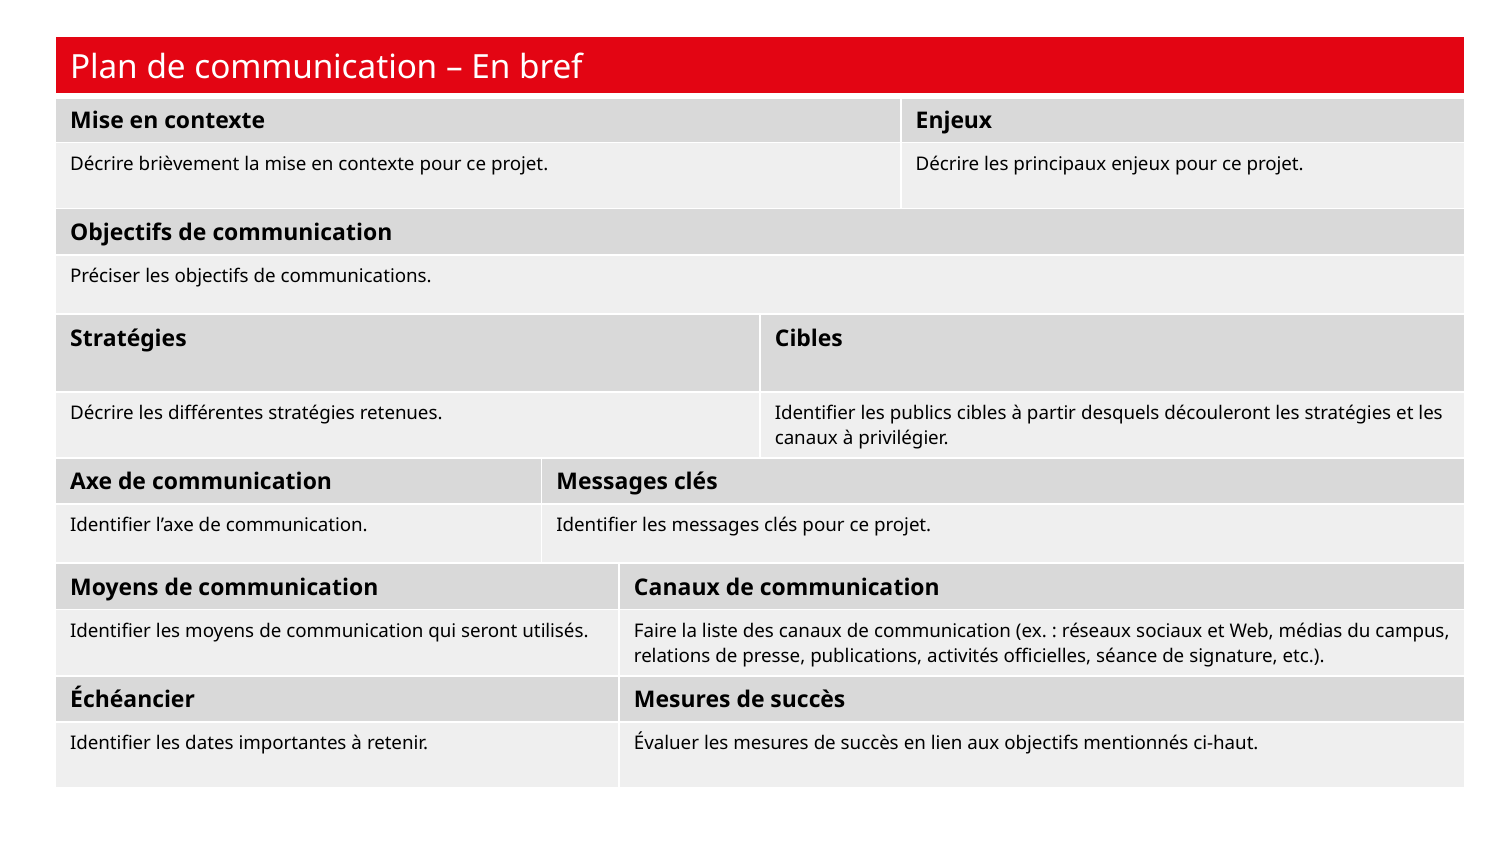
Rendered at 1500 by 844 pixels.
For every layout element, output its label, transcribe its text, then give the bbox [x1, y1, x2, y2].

table_cell Évaluer les mesures de succès en lien aux objectifs mentionnés ci-haut. [620, 723, 1464, 787]
table_cell Faire la liste des canaux de communication (ex. : réseaux sociaux et Web, médias du campus, relations de presse, publications, activités officielles, séance de signature, etc.). [620, 610, 1464, 675]
table_cell Messages clés [542, 459, 1464, 503]
table_cell Décrire les principaux enjeux pour ce projet. [902, 143, 1464, 208]
table_header Plan de communication – En bref [56, 37, 1464, 93]
table_cell Objectifs de communication [56, 209, 1464, 254]
table_cell Mesures de succès [620, 677, 1464, 721]
table_cell Identifier les dates importantes à retenir. [56, 723, 618, 787]
table_cell Stratégies [56, 315, 759, 391]
table_cell Identifier les moyens de communication qui seront utilisés. [56, 610, 618, 675]
table_cell Moyens de communication [56, 564, 618, 609]
table_cell Identifier l’axe de communication. [56, 505, 541, 562]
table_cell Mise en contexte [56, 99, 900, 142]
table_cell Canaux de communication [620, 564, 1464, 609]
table_cell Axe de communication [56, 459, 541, 503]
table_cell Enjeux [902, 99, 1464, 142]
table_cell Décrire brièvement la mise en contexte pour ce projet. [56, 143, 900, 208]
table_cell Décrire les différentes stratégies retenues. [56, 393, 759, 457]
table_cell Cibles [761, 315, 1464, 391]
table_cell Échéancier [56, 677, 618, 721]
table_cell Identifier les messages clés pour ce projet. [542, 505, 1464, 562]
table_cell Préciser les objectifs de communications. [56, 256, 1464, 313]
table_cell Identifier les publics cibles à partir desquels découleront les stratégies et les canaux à privilégier. [761, 393, 1464, 457]
